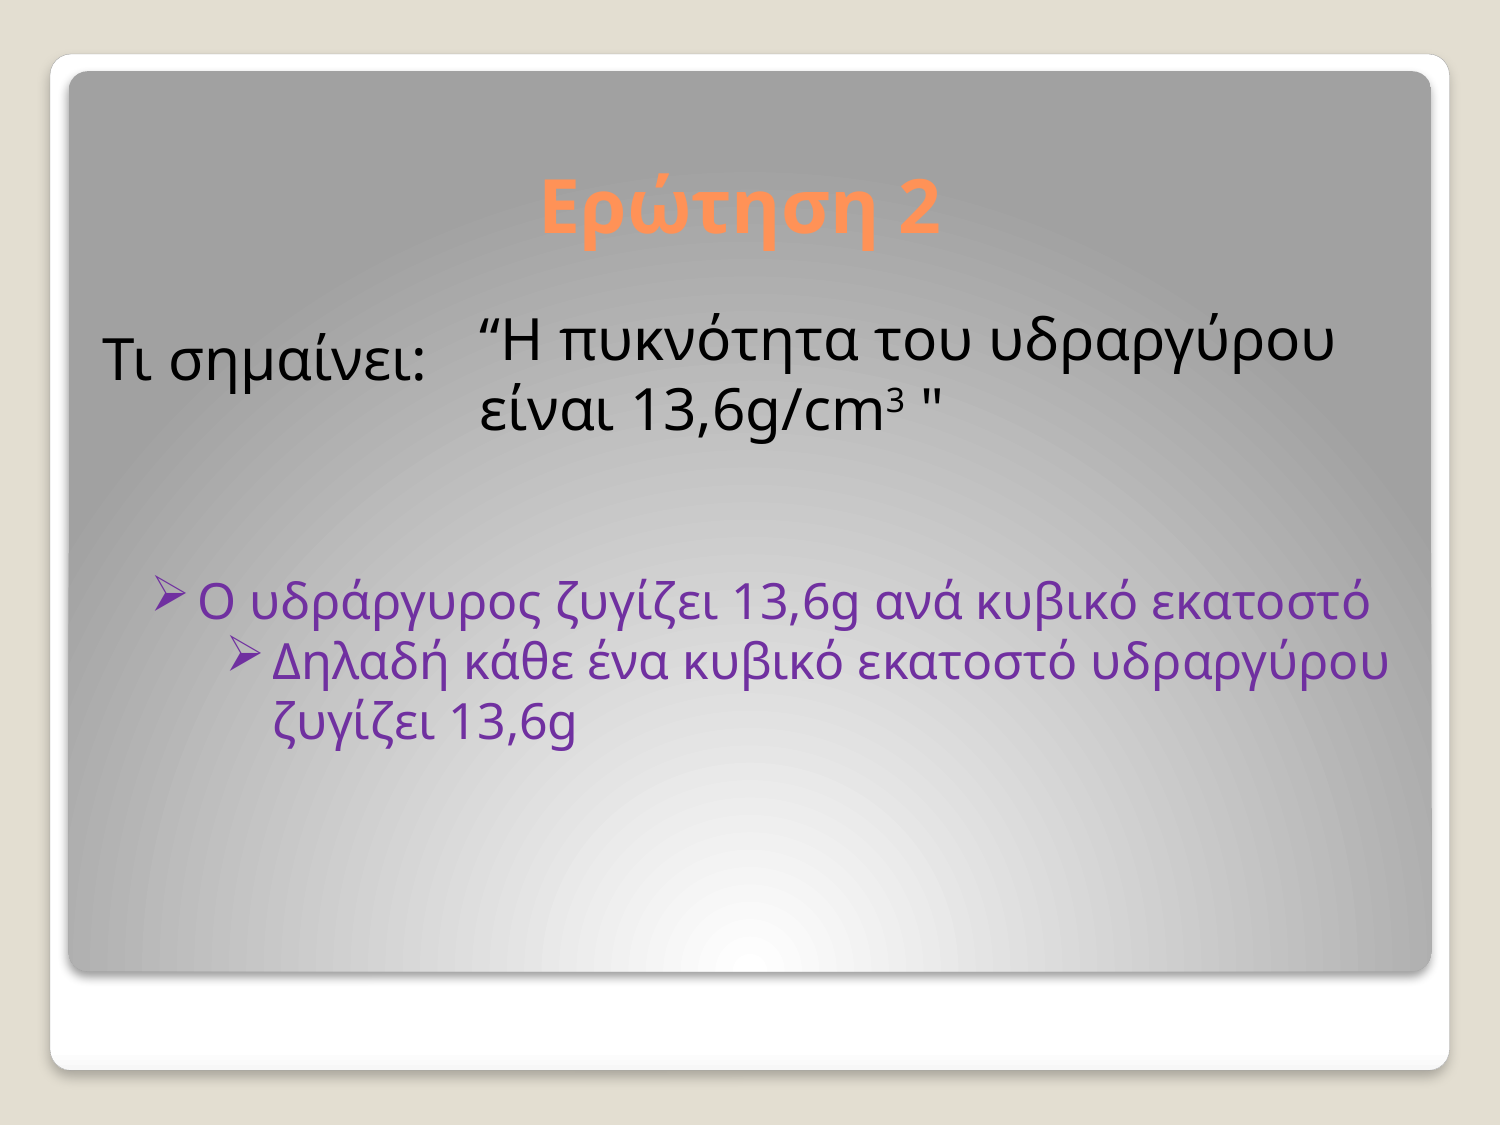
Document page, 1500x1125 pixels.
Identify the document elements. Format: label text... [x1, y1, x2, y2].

text_box Ο υδράργυρος ζυγίζει 13,6g ανά κυβικό εκατοστό Δηλαδή κάθε ένα κυβικό εκατοστό υδραργύρου ζυγίζει 13,6g [135, 562, 1431, 758]
text_box Τι σημαίνει: [88, 314, 465, 399]
title Ερώτηση 2 [265, 30, 1216, 256]
text_box “Η πυκνότητα του υδραργύρου είναι 13,6g/cm3 " [465, 294, 1388, 450]
